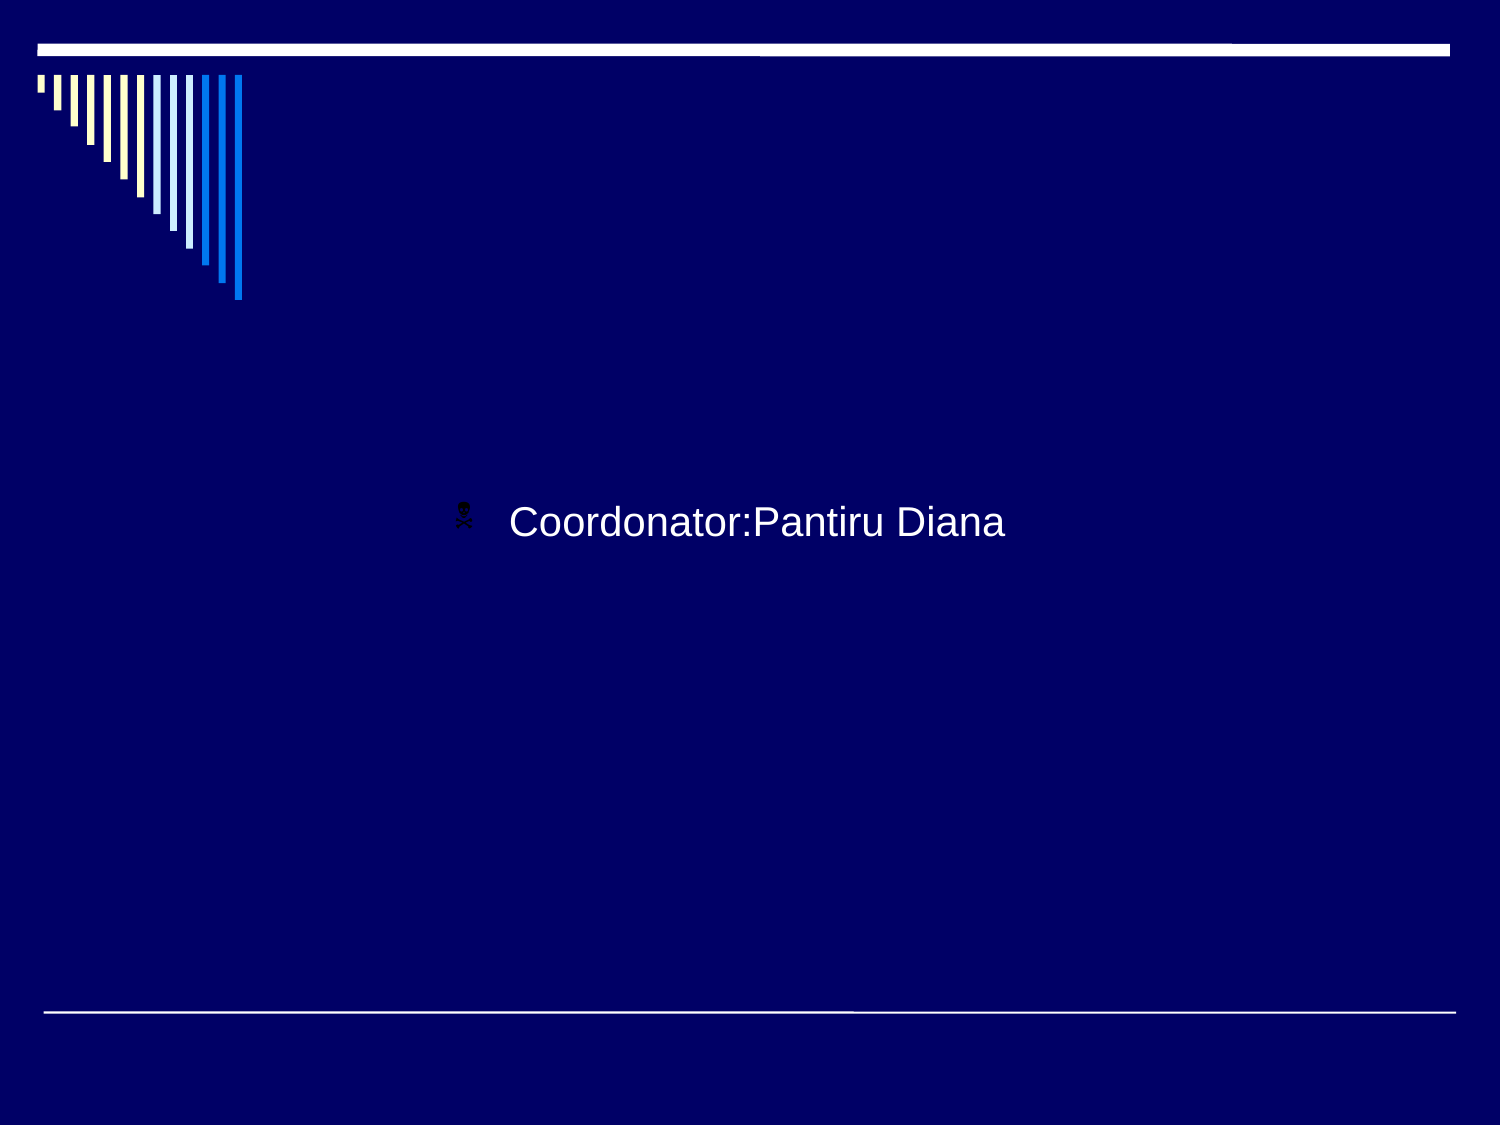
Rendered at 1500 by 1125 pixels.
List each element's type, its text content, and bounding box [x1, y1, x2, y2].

list Coordonator:Pantiru Diana [437, 487, 1500, 1125]
